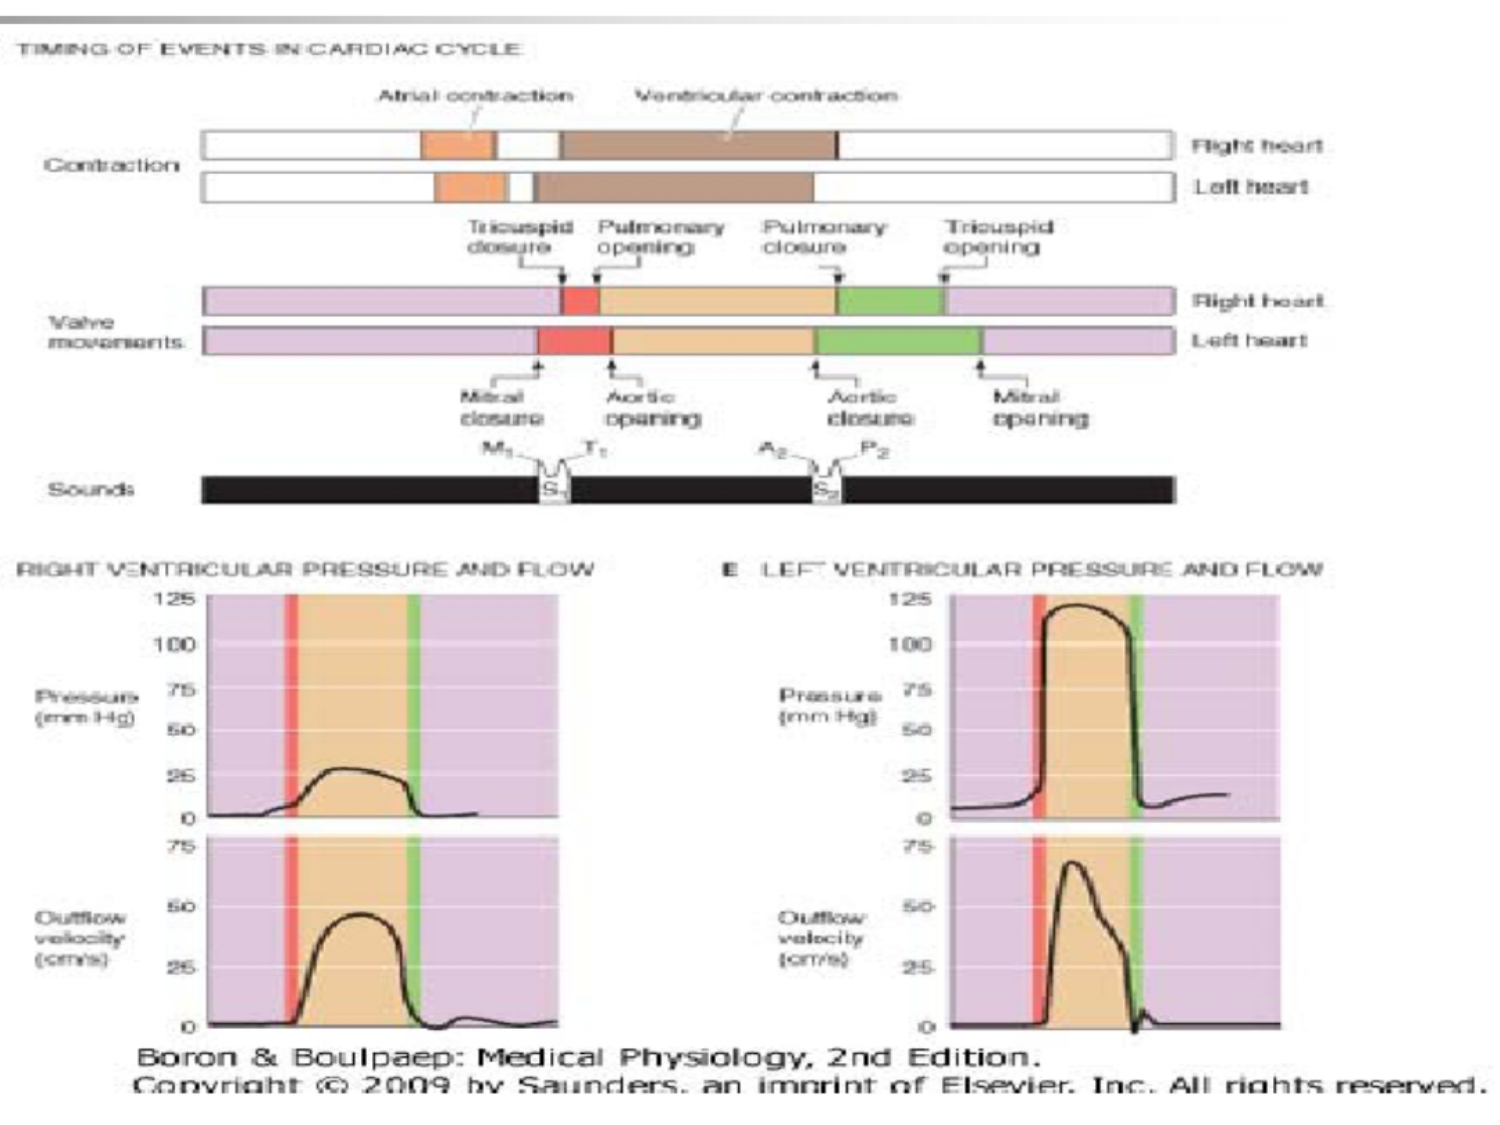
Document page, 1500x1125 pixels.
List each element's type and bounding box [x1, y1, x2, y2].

list [0, 0, 1500, 1125]
